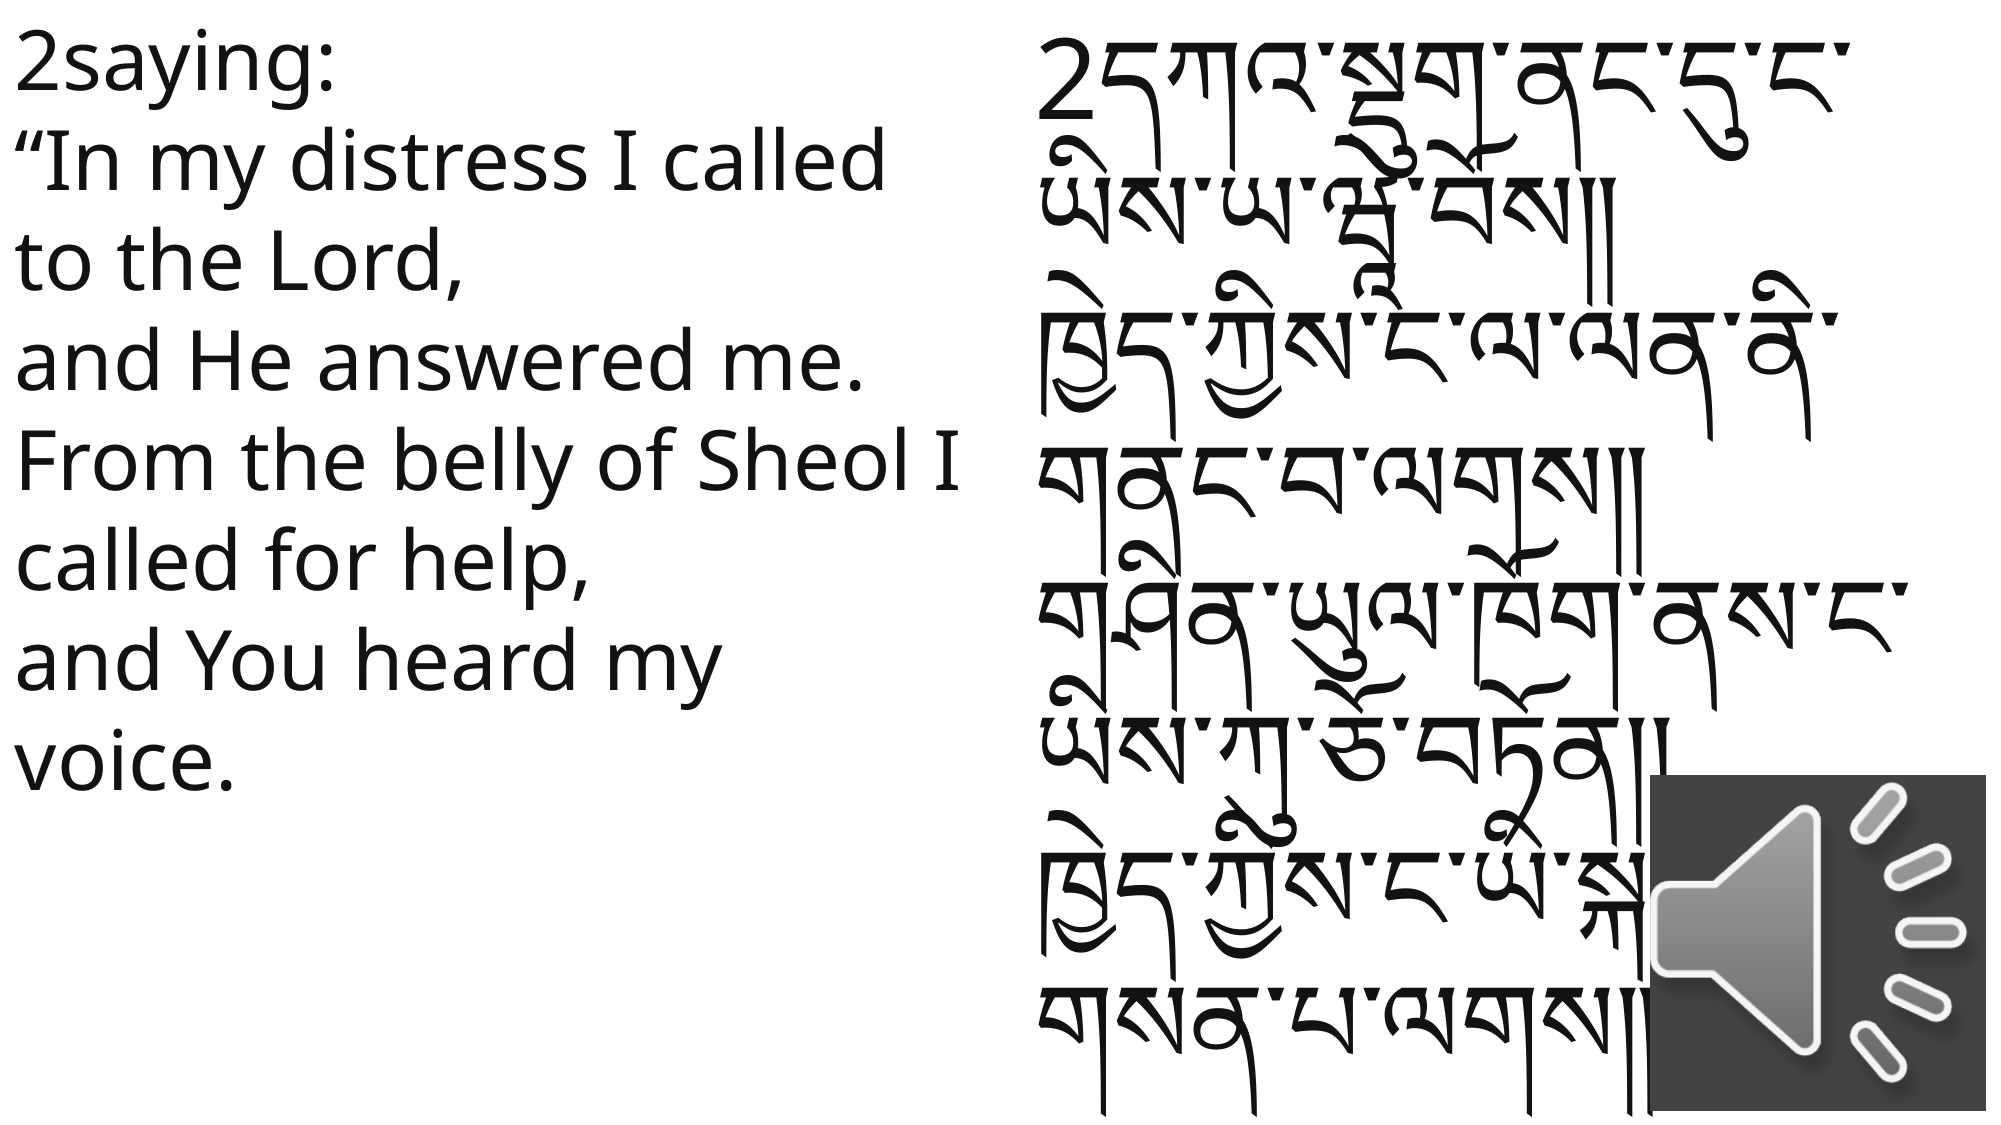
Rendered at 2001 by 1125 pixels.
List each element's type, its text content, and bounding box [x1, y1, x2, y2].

text_box 2དཀའ་སྡུག་ནང་དུ་ང་ཡིས་ཡ་ཝཱེ་བོས༎ ཁྱེད་ཀྱིས་ང་ལ་ལན་ནི་གནང་བ་ལགས༎ གཤིན་ཡུལ་ཁོག་ནས་ང་ཡིས་ཀུ་ཅོ་བཏོན།། ཁྱེད་ཀྱིས་ང་ཡི་སྐད་སྒྲ་གསན་པ་ལགས༎ [1019, 0, 2000, 1125]
text_box 2saying: “In my distress I called to the Lord, and He answered me. From the belly of Sheol I called for help, and You heard my voice. [0, 0, 981, 1125]
picture [1648, 773, 1987, 1112]
